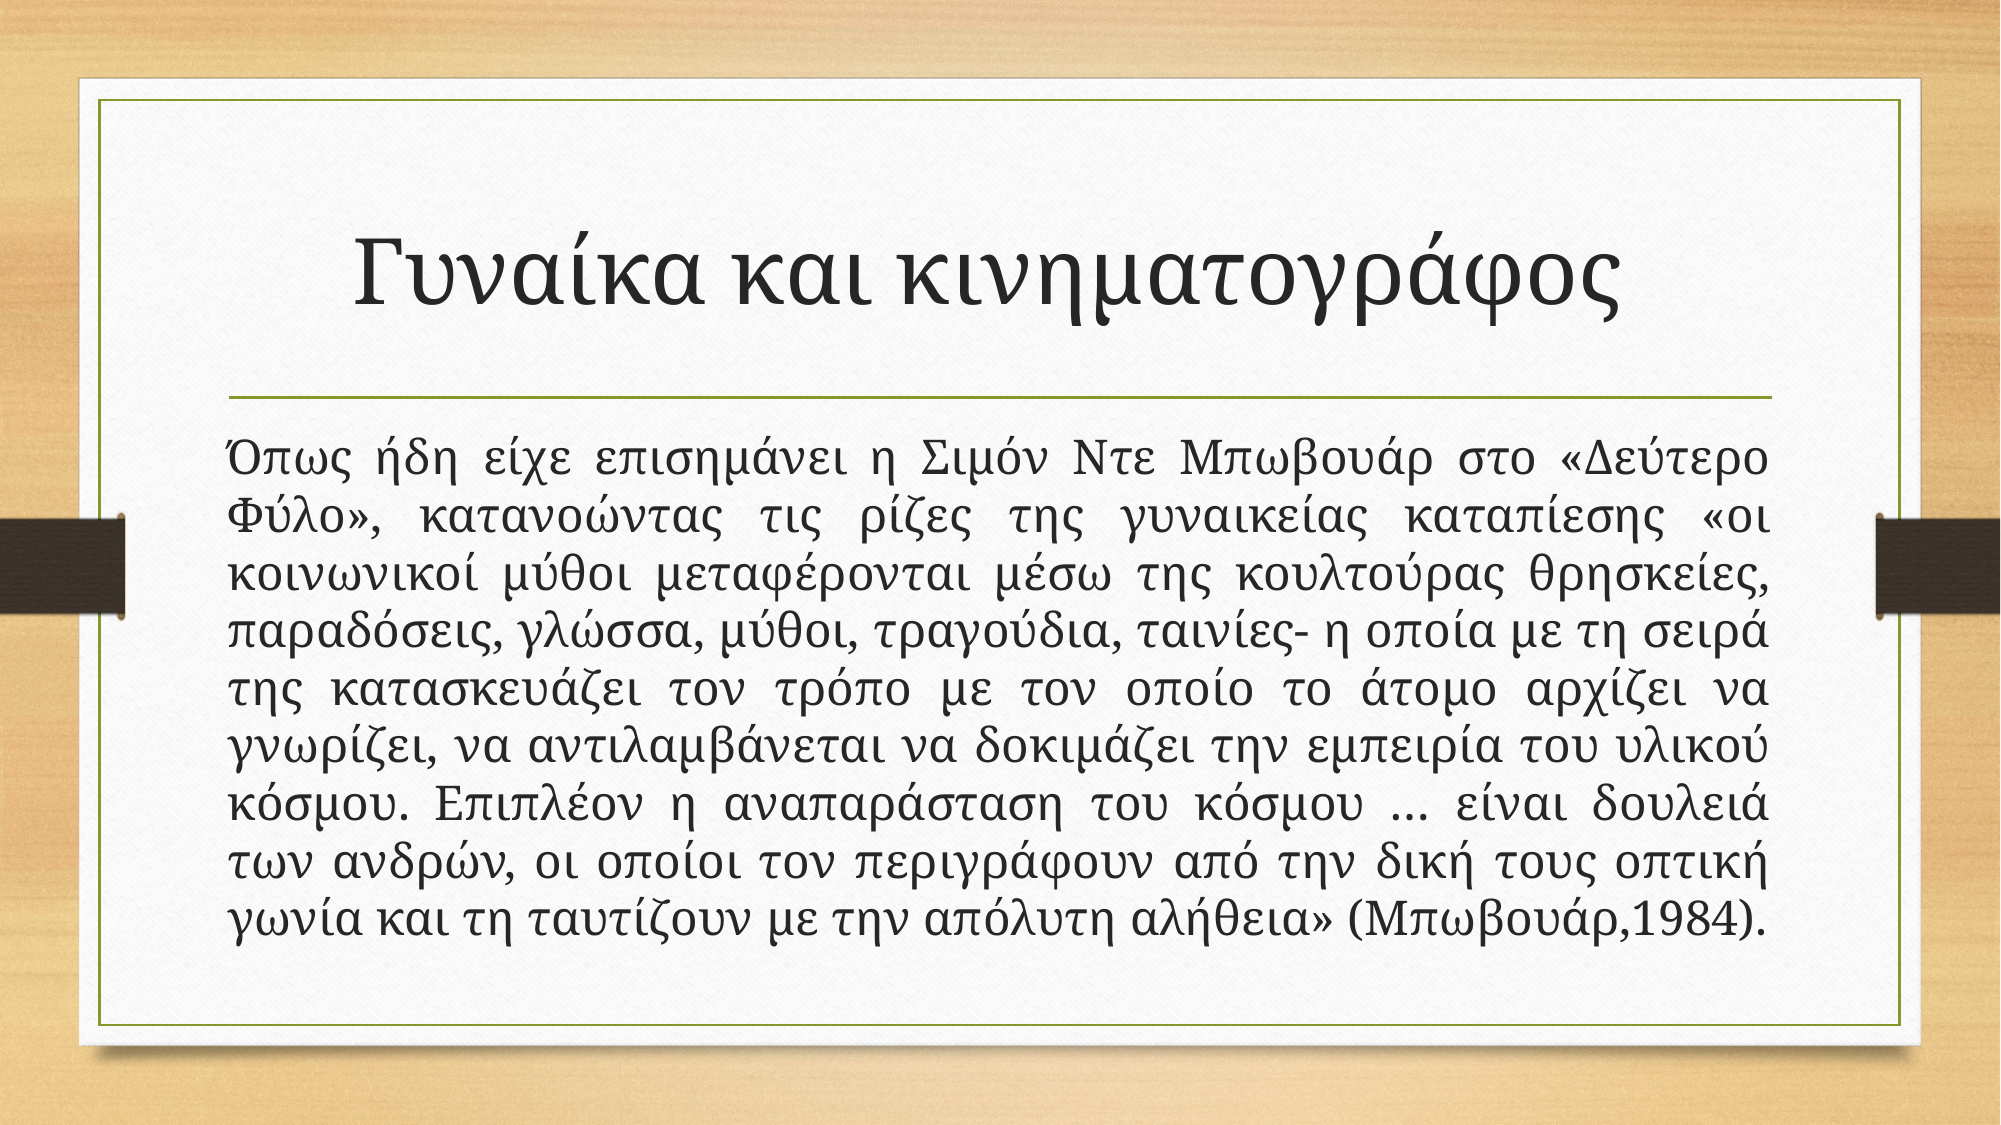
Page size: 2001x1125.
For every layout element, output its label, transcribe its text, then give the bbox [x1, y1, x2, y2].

list Όπως ήδη είχε επισημάνει η Σιμόν Ντε Μπωβουάρ στο «Δεύτερο Φύλο», κατανοώντας τις ρίζες της γυναικείας καταπίεσης «οι κοινωνικοί μύθοι μεταφέρονται μέσω της κουλτούρας θρησκείες, παραδόσεις, γλώσσα, μύθοι, τραγούδια, ταινίες- η οποία με τη σειρά της κατασκευάζει τον τρόπο με τον οποίο το άτομο αρχίζει να γνωρίζει, να αντιλαμβάνεται να δοκιμάζει την εμπειρία του υλικού κόσμου. Επιπλέον η αναπαράσταση του κόσμου … είναι δουλειά των ανδρών, οι οποίοι τον περιγράφουν από την δική τους οπτική γωνία και τη ταυτίζουν με την απόλυτη αλήθεια» (Μπωβουάρ,1984). [212, 419, 1788, 964]
title Γυναίκα και κινηματογράφος [212, 161, 1788, 375]
picture [0, 0, 2001, 1125]
